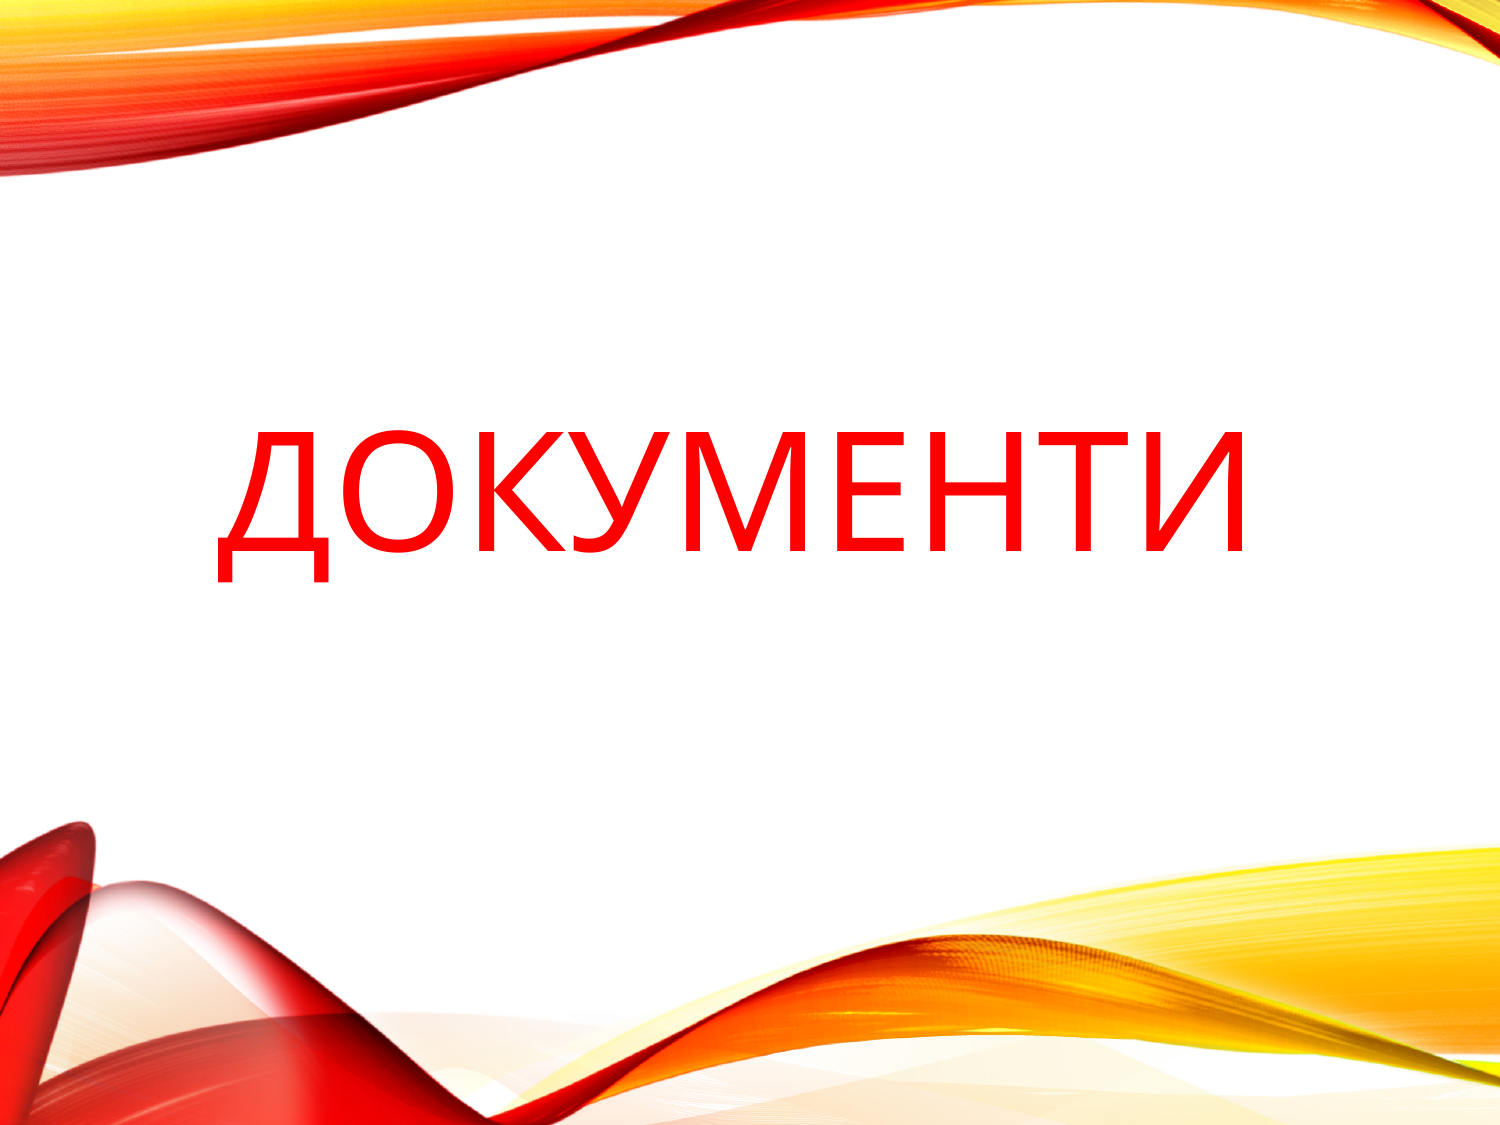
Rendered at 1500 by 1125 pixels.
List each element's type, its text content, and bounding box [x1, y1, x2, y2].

title Документи [17, 295, 1459, 596]
picture [0, 0, 1500, 178]
picture [0, 819, 1500, 1125]
